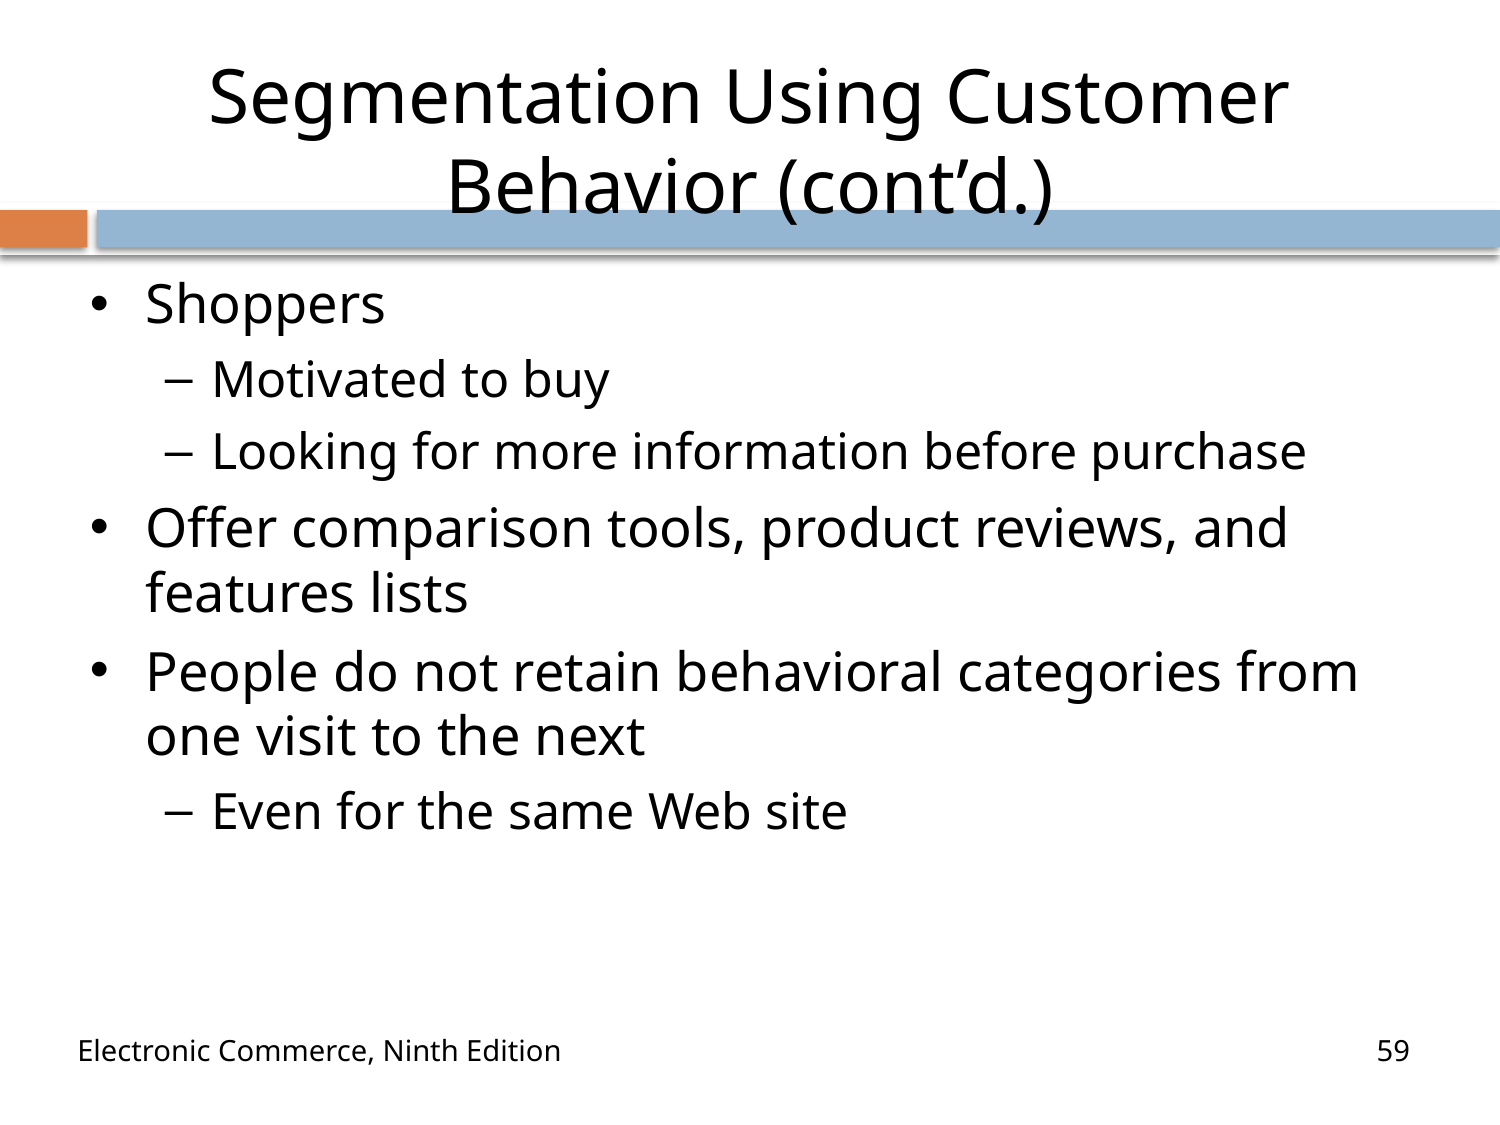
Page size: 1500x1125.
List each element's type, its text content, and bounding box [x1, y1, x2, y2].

text_box Shoppers Motivated to buy Looking for more information before purchase Offer comparison tools, product reviews, and features lists People do not retain behavioral categories from one visit to the next Even for the same Web site [74, 262, 1425, 1005]
text_box Electronic Commerce, Ninth Edition [62, 1024, 988, 1103]
text_box Segmentation Using Customer Behavior (cont’d.) [74, 41, 1425, 237]
text_box 59 [1074, 1024, 1425, 1103]
